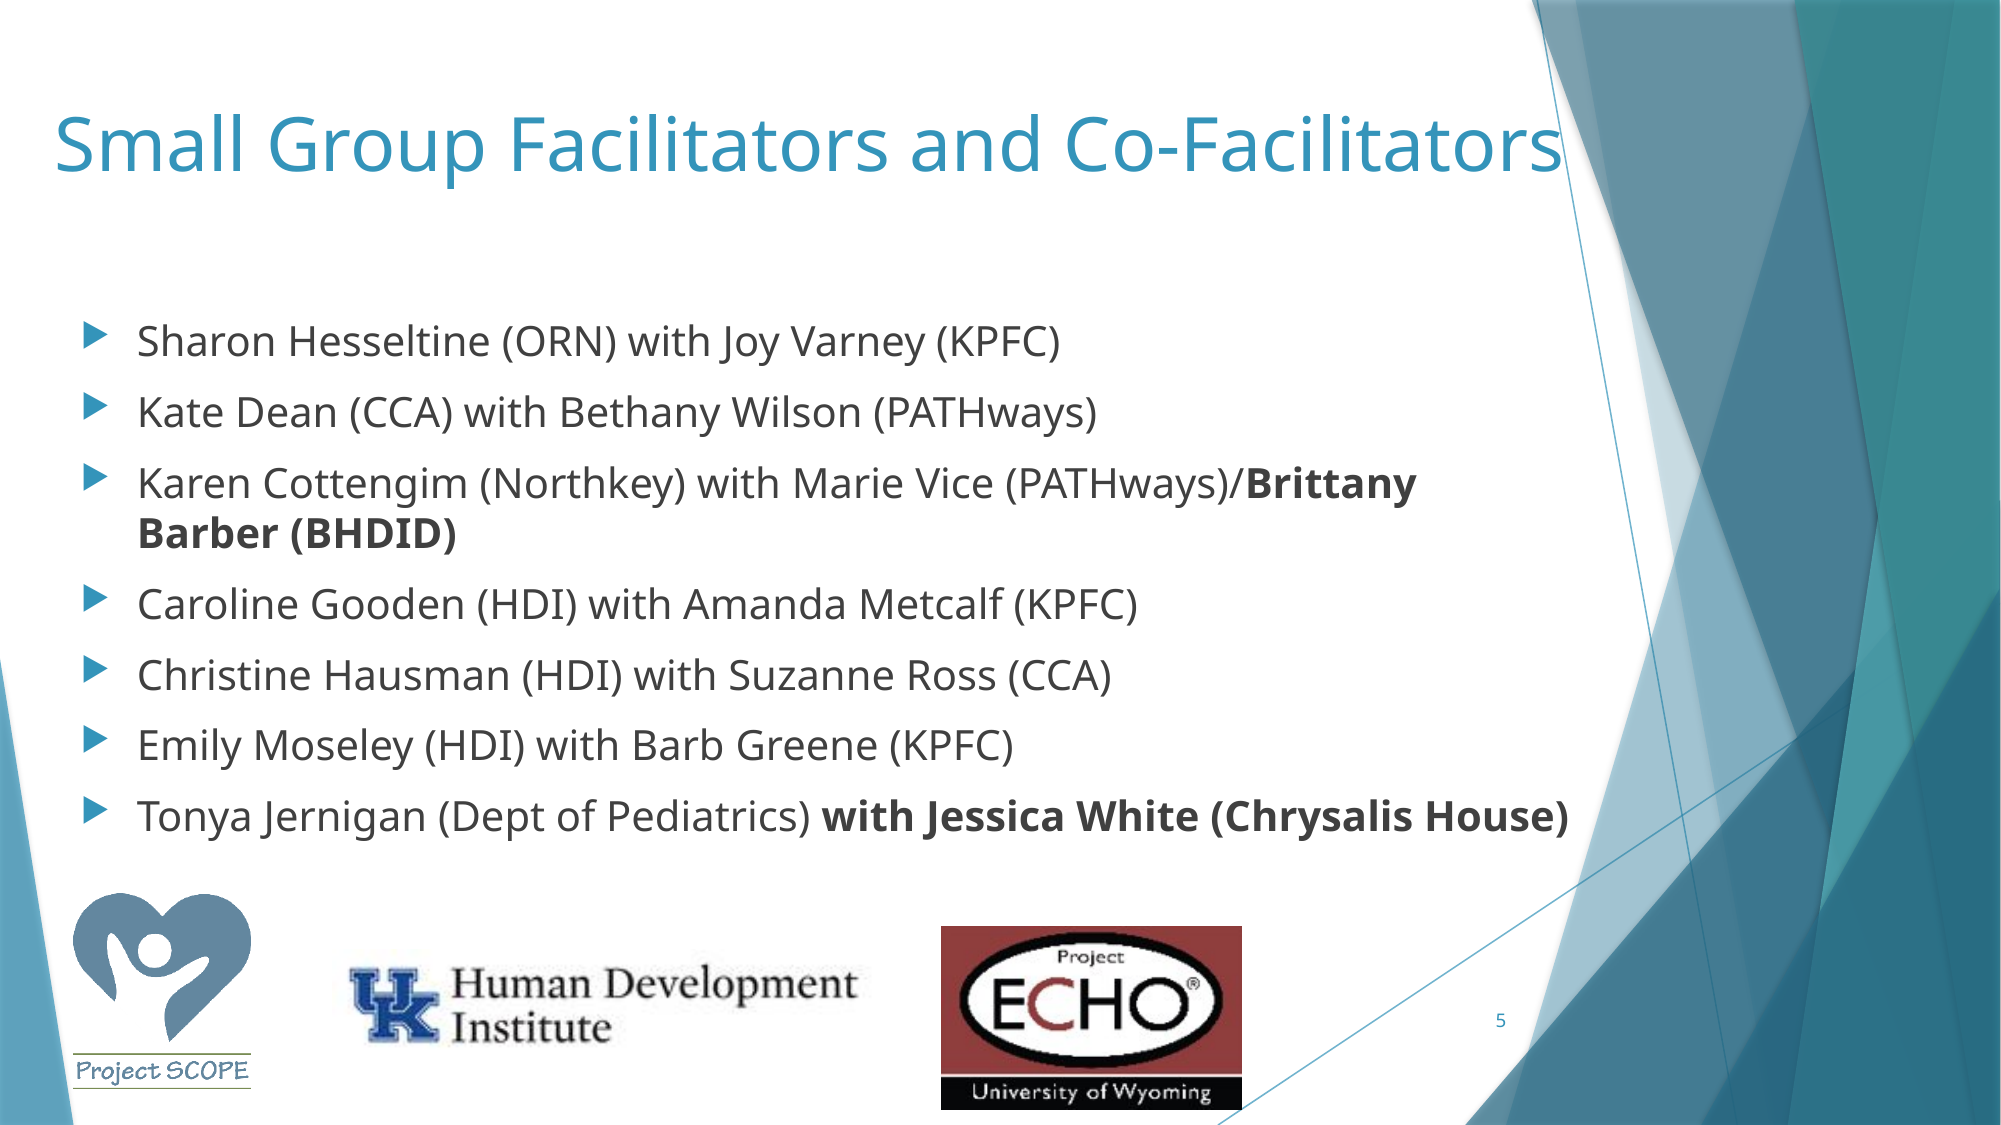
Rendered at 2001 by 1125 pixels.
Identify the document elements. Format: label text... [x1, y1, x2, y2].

slide_number 5 [1409, 991, 1522, 1051]
picture [940, 925, 1242, 1110]
picture [331, 948, 894, 1065]
title Small Group Facilitators and Co-Facilitators [39, 88, 1799, 238]
list Sharon Hesseltine (ORN) with Joy Varney (KPFC) Kate Dean (CCA) with Bethany Wilson (PATHways) Karen Cottengim (Northkey) with Marie Vice (PATHways)/Brittany Barber (BHDID) Caroline Gooden (HDI) with Amanda Metcalf (KPFC) Christine Hausman (HDI) with Suzanne Ross (CCA) Emily Moseley (HDI) with Barb Greene (KPFC) Tonya Jernigan (Dept of Pediatrics) with Jessica White (Chrysalis House) [65, 246, 1719, 907]
picture [73, 907, 251, 1089]
